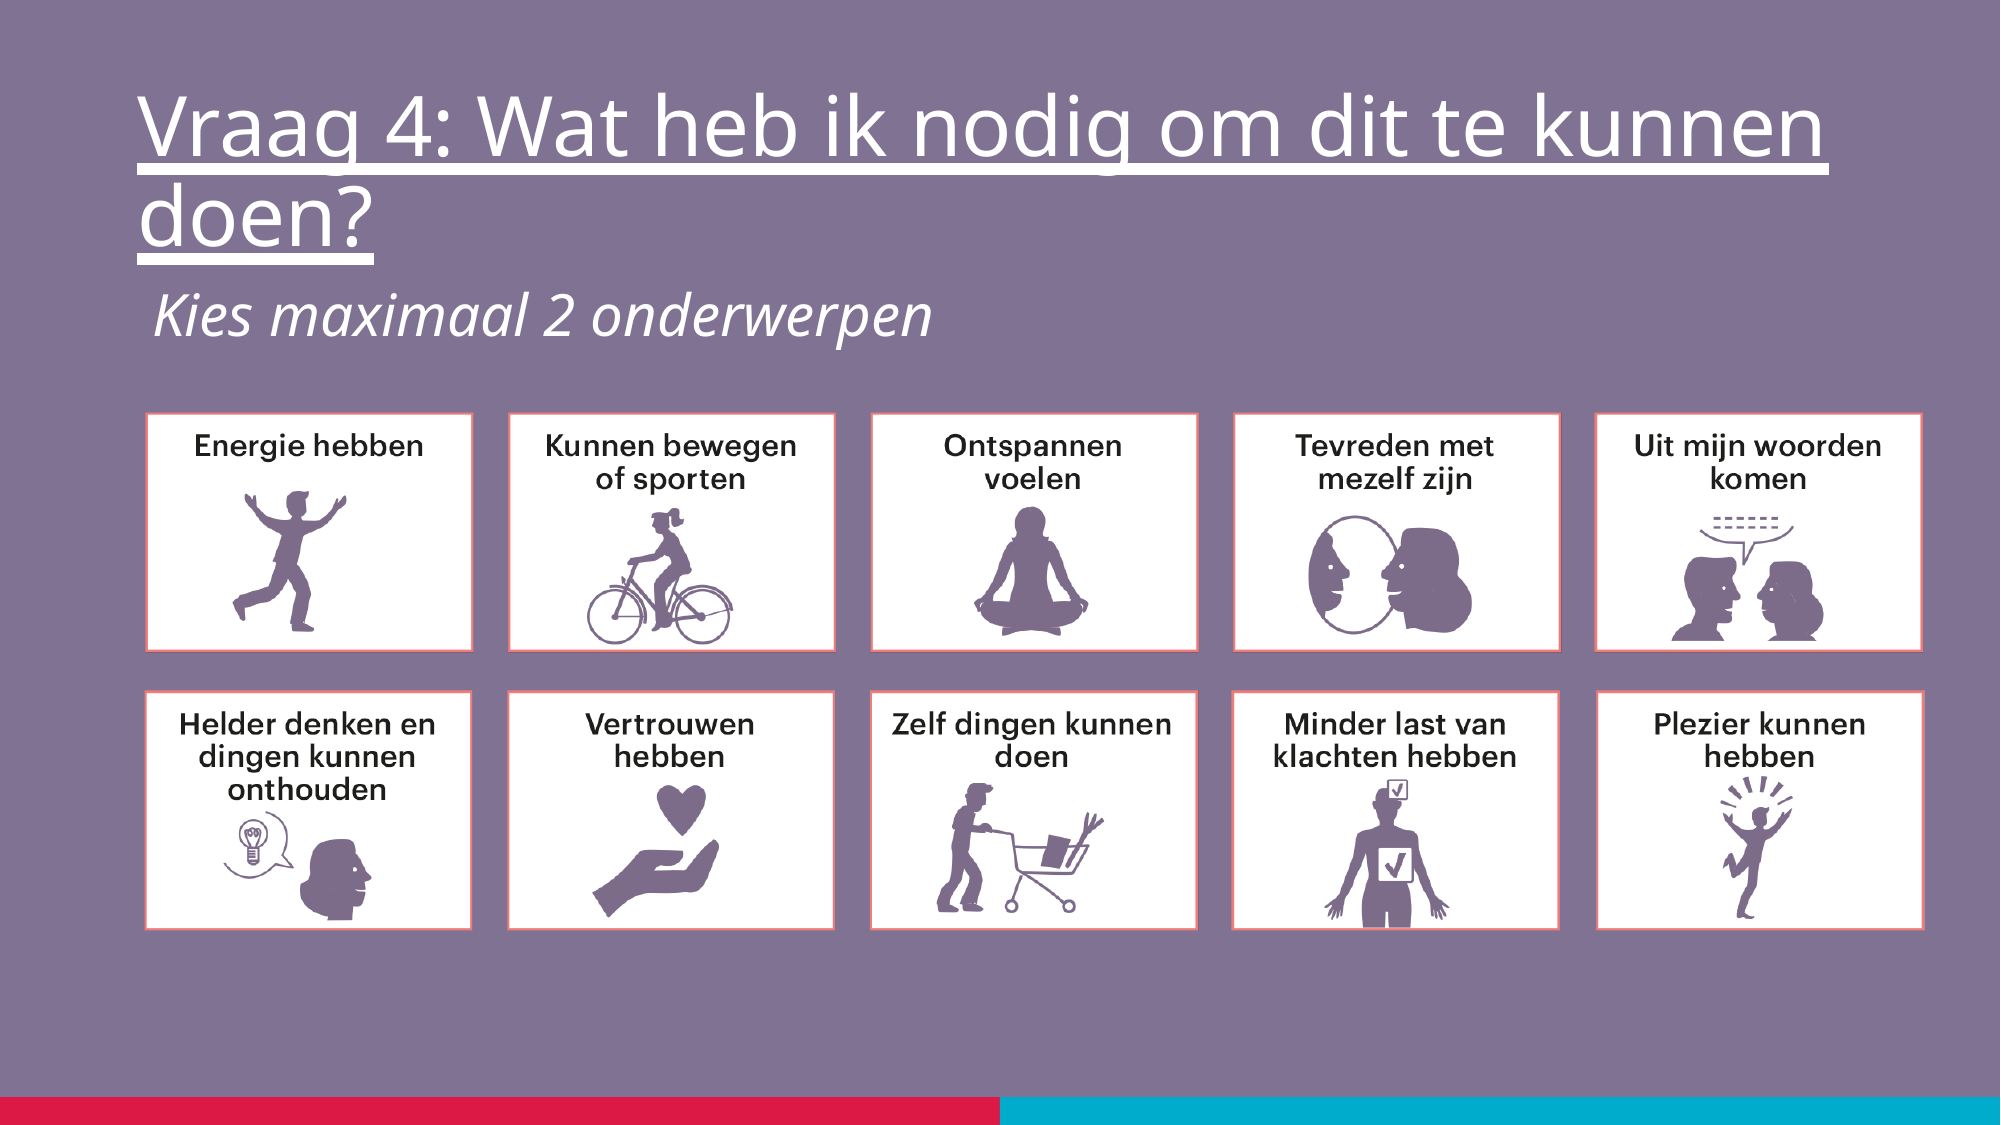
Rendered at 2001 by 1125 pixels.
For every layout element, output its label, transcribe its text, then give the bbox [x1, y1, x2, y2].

text_box Kies maximaal 2 onderwerpen [137, 270, 1711, 356]
title Vraag 4: Wat heb ik nodig om dit te kunnen doen? [137, 75, 1882, 274]
picture [137, 405, 1953, 937]
